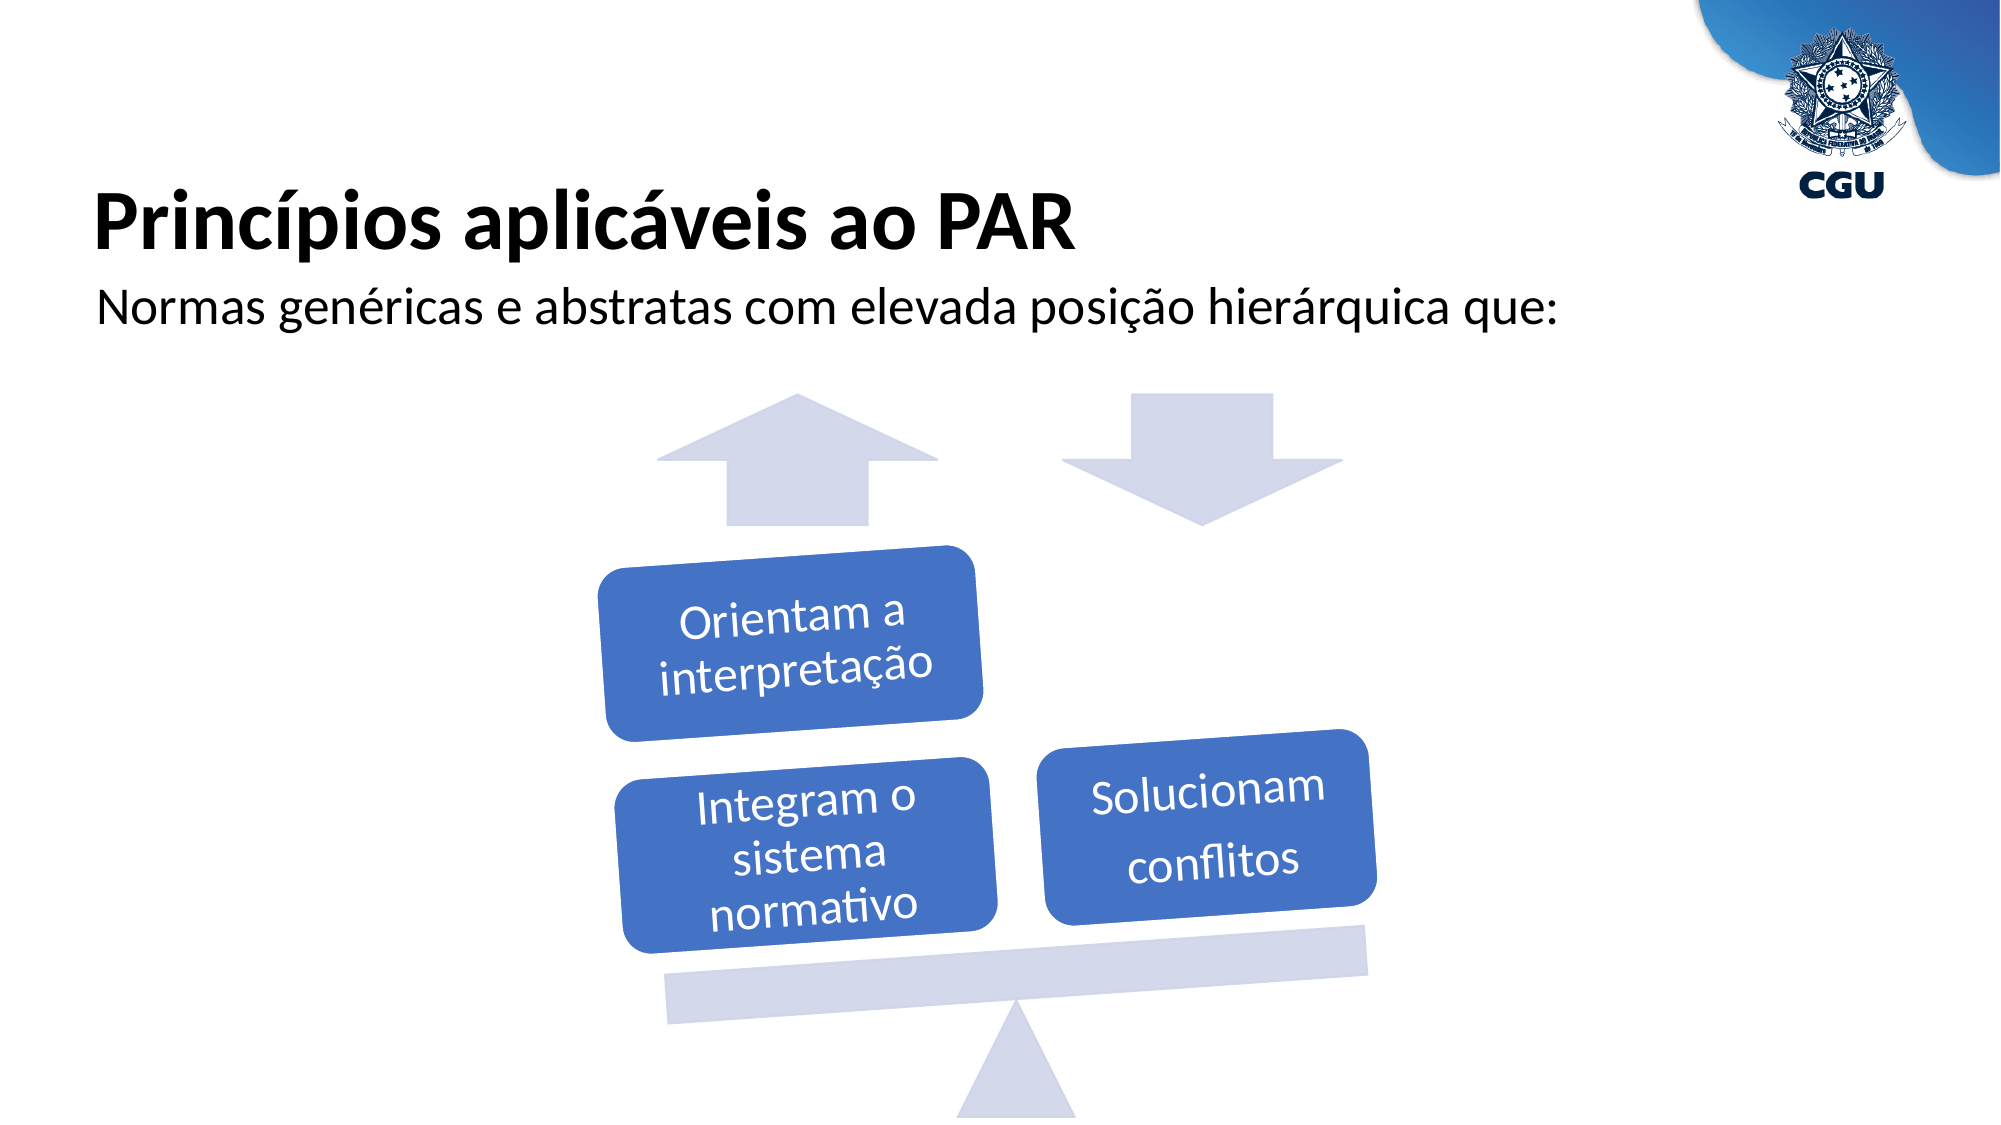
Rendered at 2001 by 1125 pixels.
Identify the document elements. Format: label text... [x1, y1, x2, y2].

picture [1677, 0, 2000, 226]
text_box Normas genéricas e abstratas com elevada posição hierárquica que: [81, 271, 1845, 330]
text_box Princípios aplicáveis ao PAR [79, 167, 1655, 276]
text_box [0, 330, 2000, 1125]
